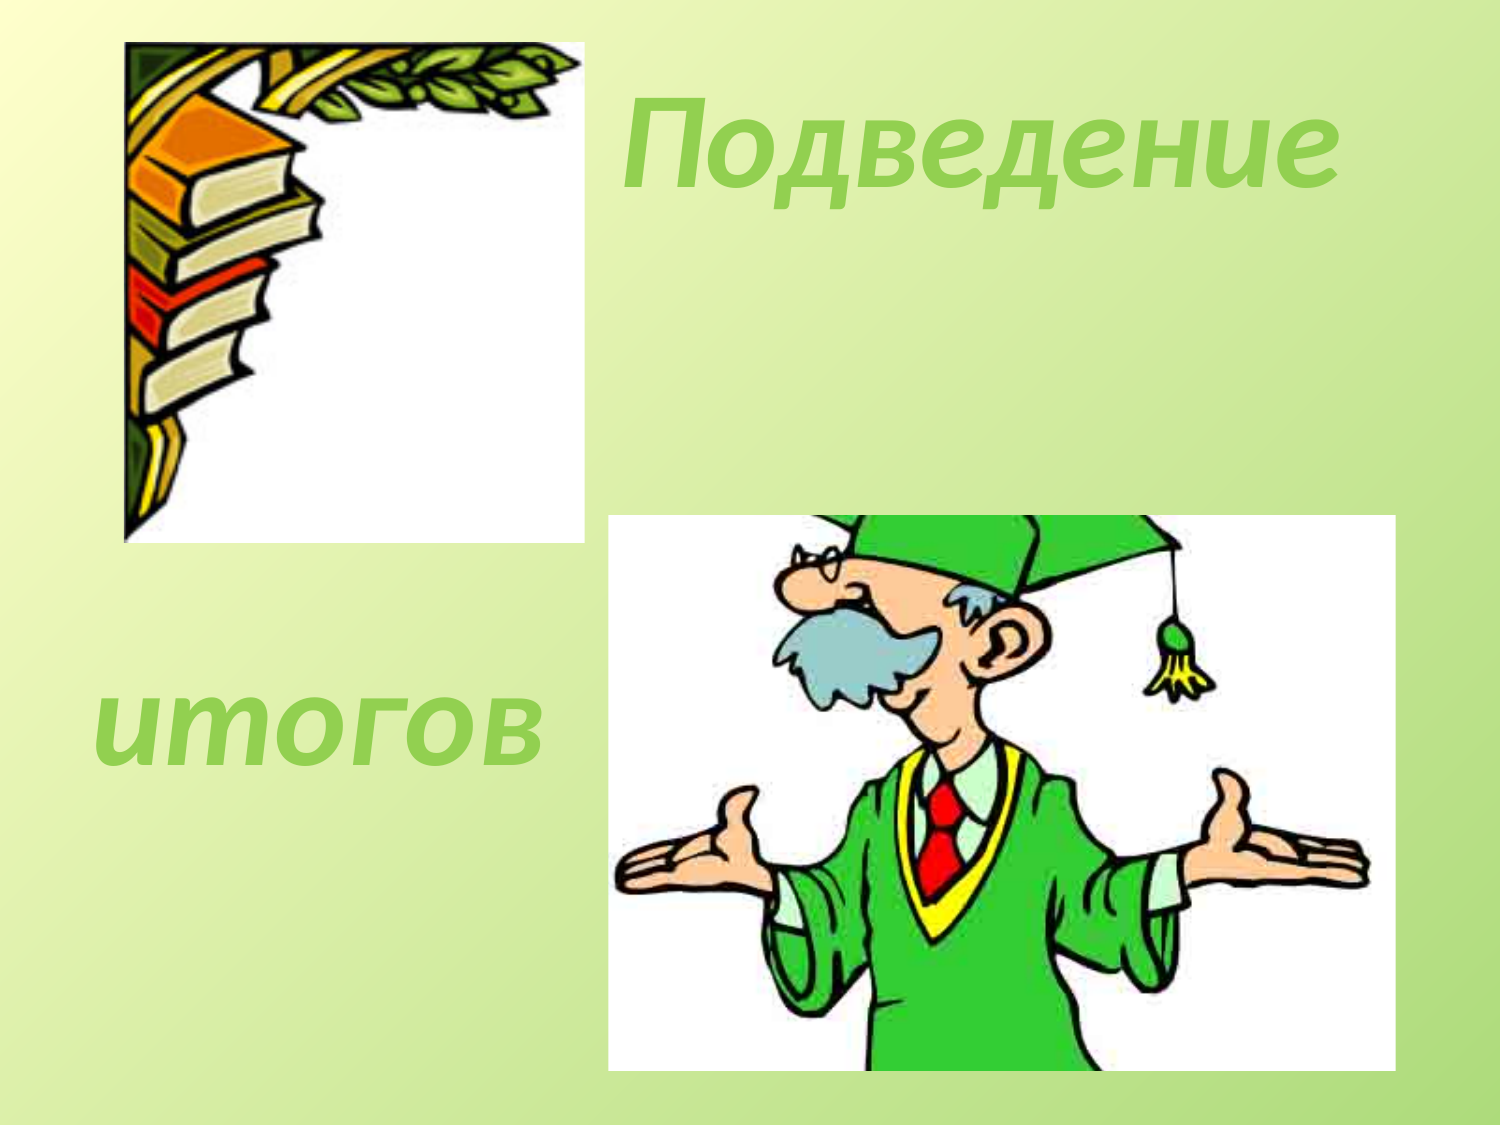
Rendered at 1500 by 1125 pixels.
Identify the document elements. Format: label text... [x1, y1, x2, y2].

list Подведение итогов [76, 42, 1424, 1059]
picture [608, 514, 1396, 1071]
picture [123, 42, 585, 543]
